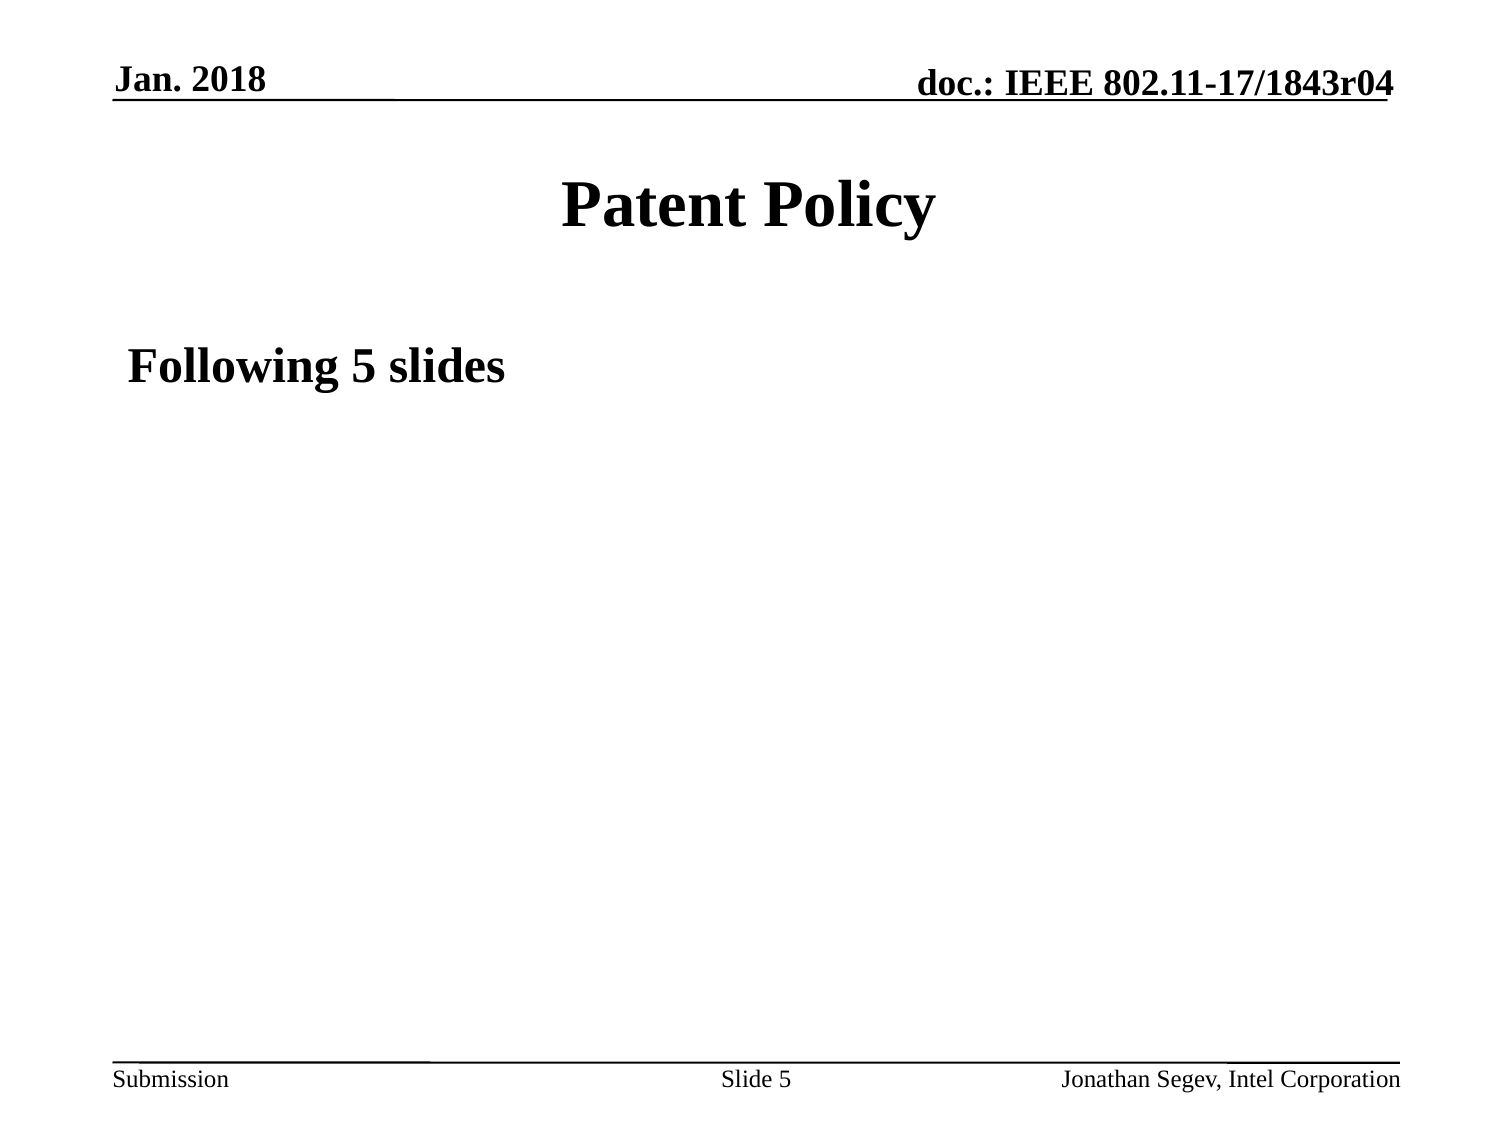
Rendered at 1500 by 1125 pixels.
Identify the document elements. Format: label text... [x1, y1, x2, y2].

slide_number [114, 54, 423, 100]
slide_number Slide 5 [712, 1061, 800, 1123]
title Patent Policy [112, 112, 1388, 288]
footer Jonathan Segev, Intel Corporation [878, 1061, 1402, 1093]
list Following 5 slides [112, 324, 1388, 1000]
